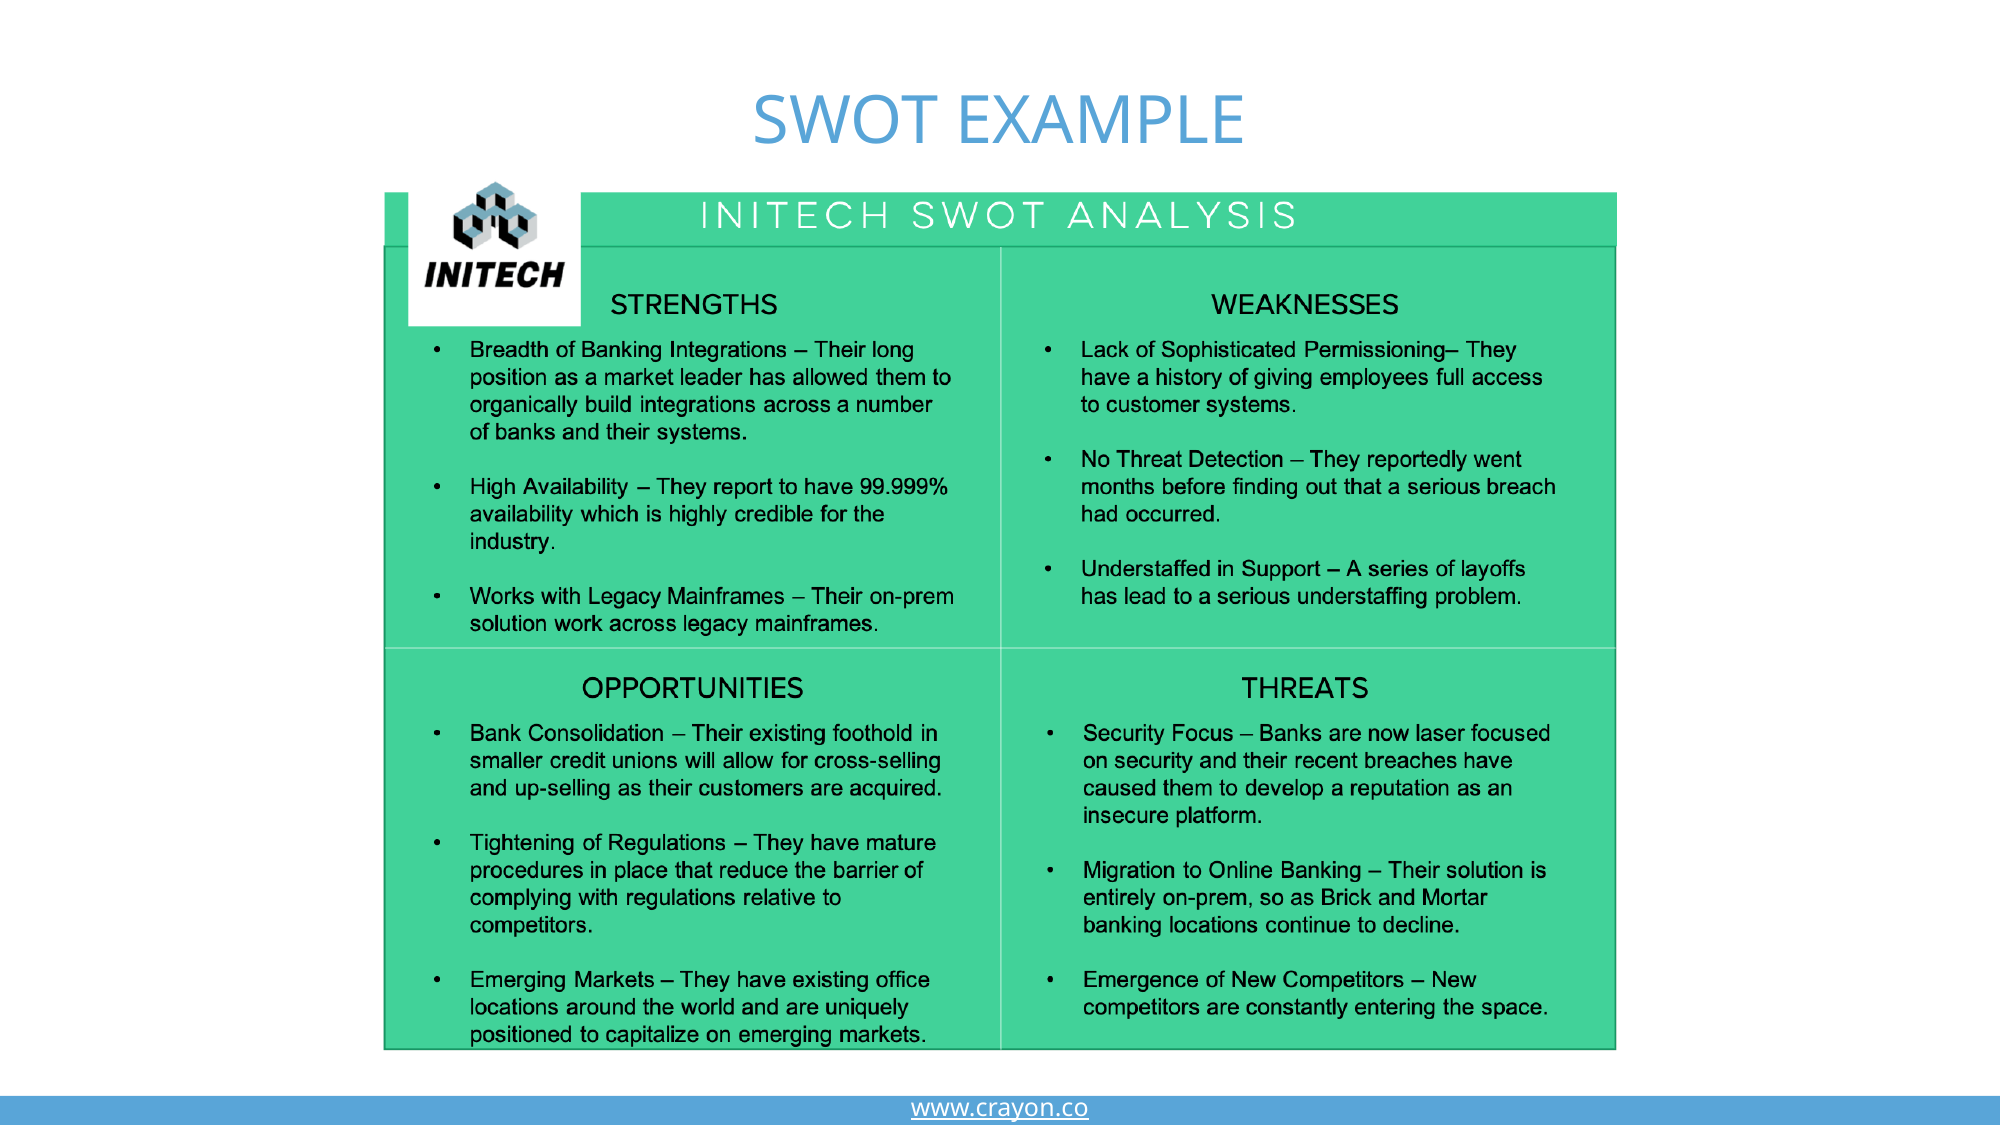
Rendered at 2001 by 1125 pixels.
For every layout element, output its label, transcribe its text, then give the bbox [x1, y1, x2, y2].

picture [383, 144, 1617, 1076]
text_box www.crayon.co [873, 1084, 1127, 1125]
title SWOT EXAMPLE [137, 13, 1863, 231]
